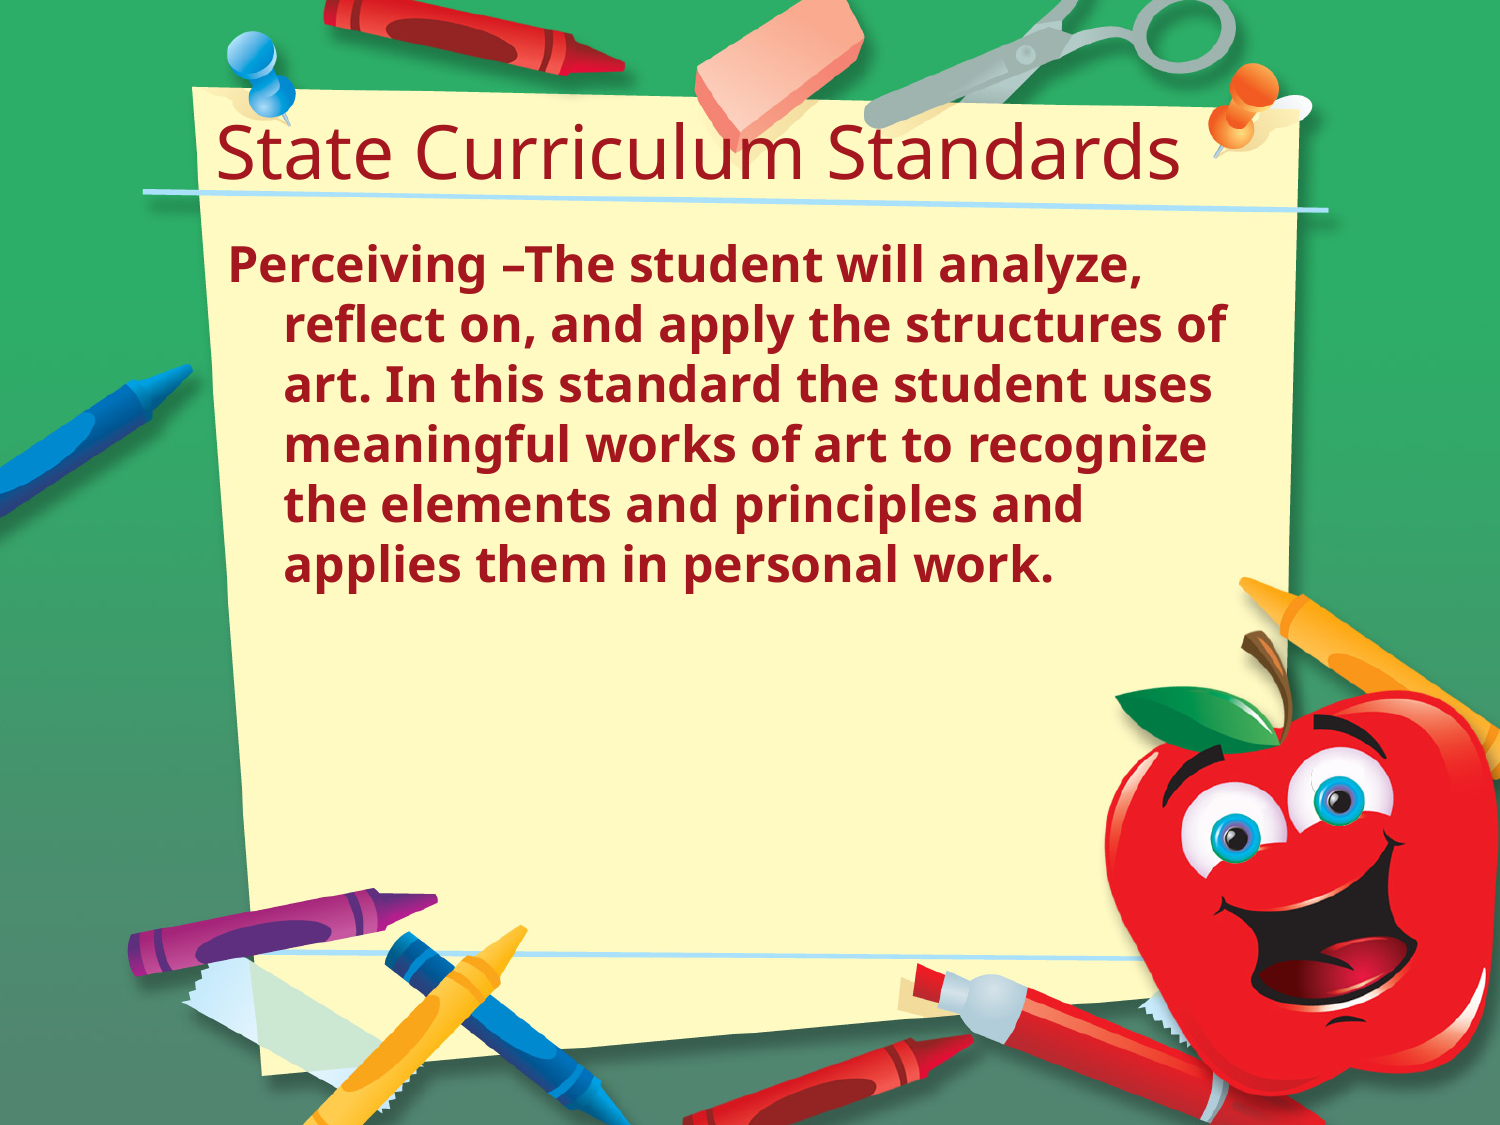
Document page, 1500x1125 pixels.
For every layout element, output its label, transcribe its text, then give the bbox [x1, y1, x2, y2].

title State Curriculum Standards [199, 112, 1500, 188]
picture [0, 0, 1500, 1125]
list Perceiving –The student will analyze, reflect on, and apply the structures of art. In this standard the student uses meaningful works of art to recognize the elements and principles and applies them in personal work. [212, 224, 1288, 901]
